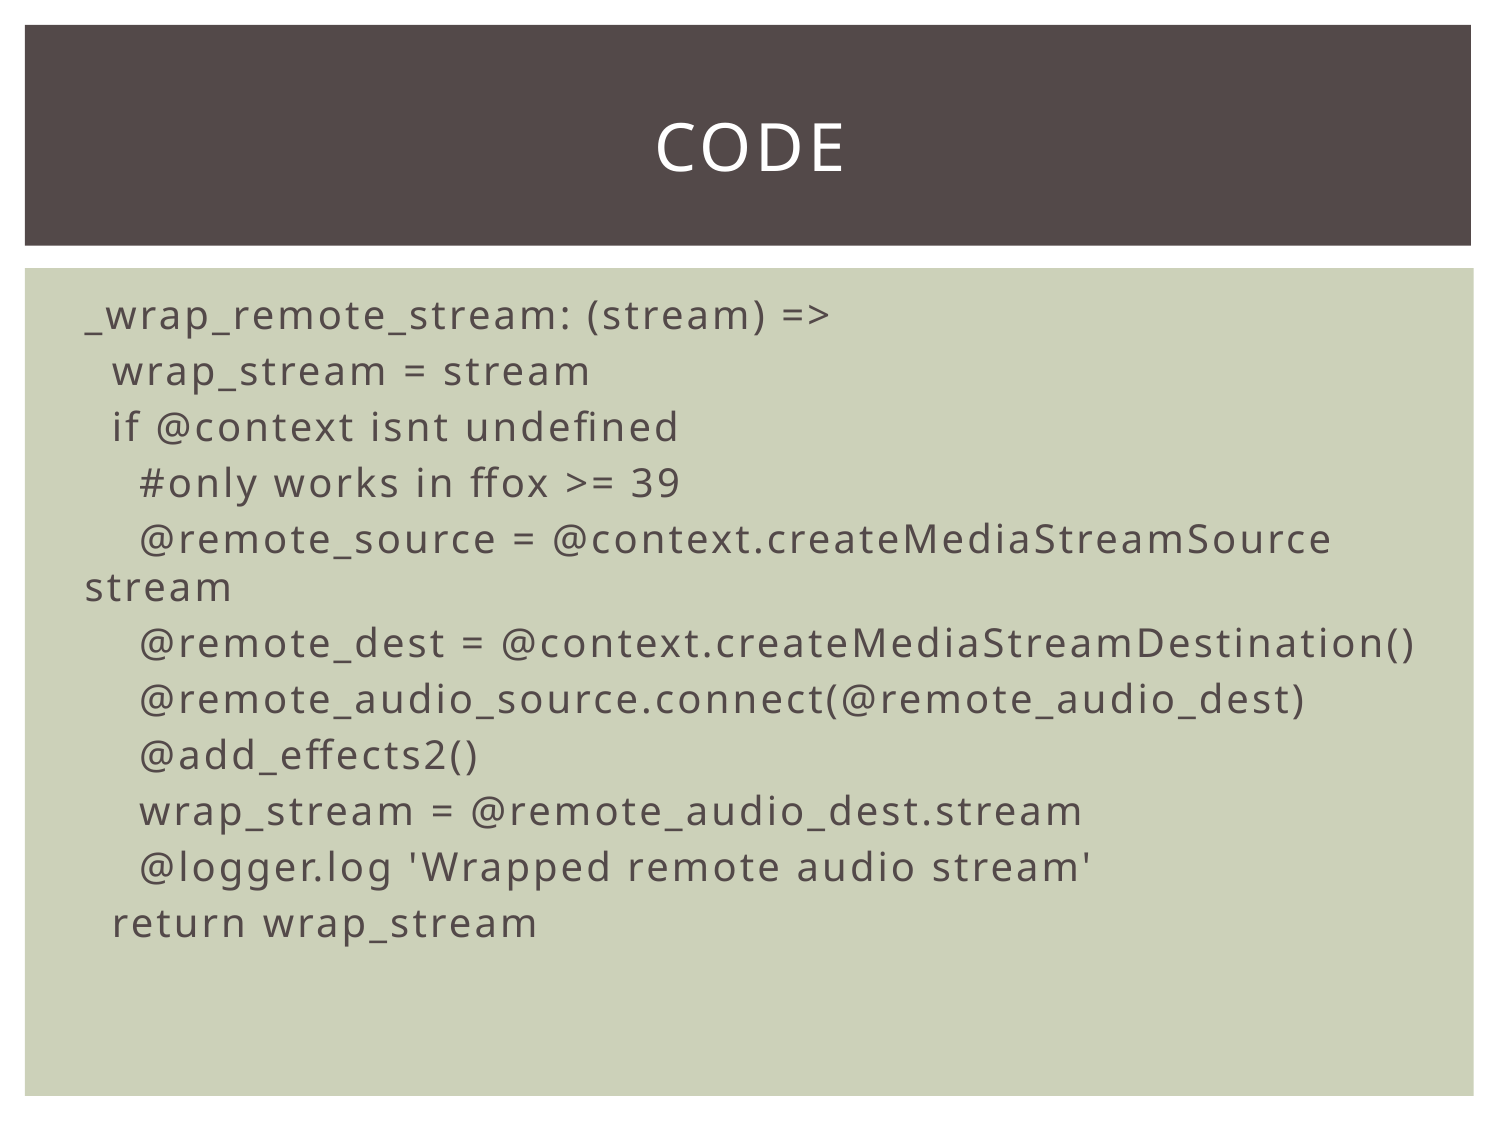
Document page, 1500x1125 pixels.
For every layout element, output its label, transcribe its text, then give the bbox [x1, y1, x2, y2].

title Code [62, 58, 1438, 232]
list _wrap_remote_stream: (stream) => wrap_stream = stream if @context isnt undefined #only works in ffox >= 39 @remote_source = @context.createMediaStreamSource stream @remote_dest = @context.createMediaStreamDestination() @remote_audio_source.connect(@remote_audio_dest) @add_effects2() wrap_stream = @remote_audio_dest.stream @logger.log 'Wrapped remote audio stream' return wrap_stream [62, 281, 1442, 1005]
